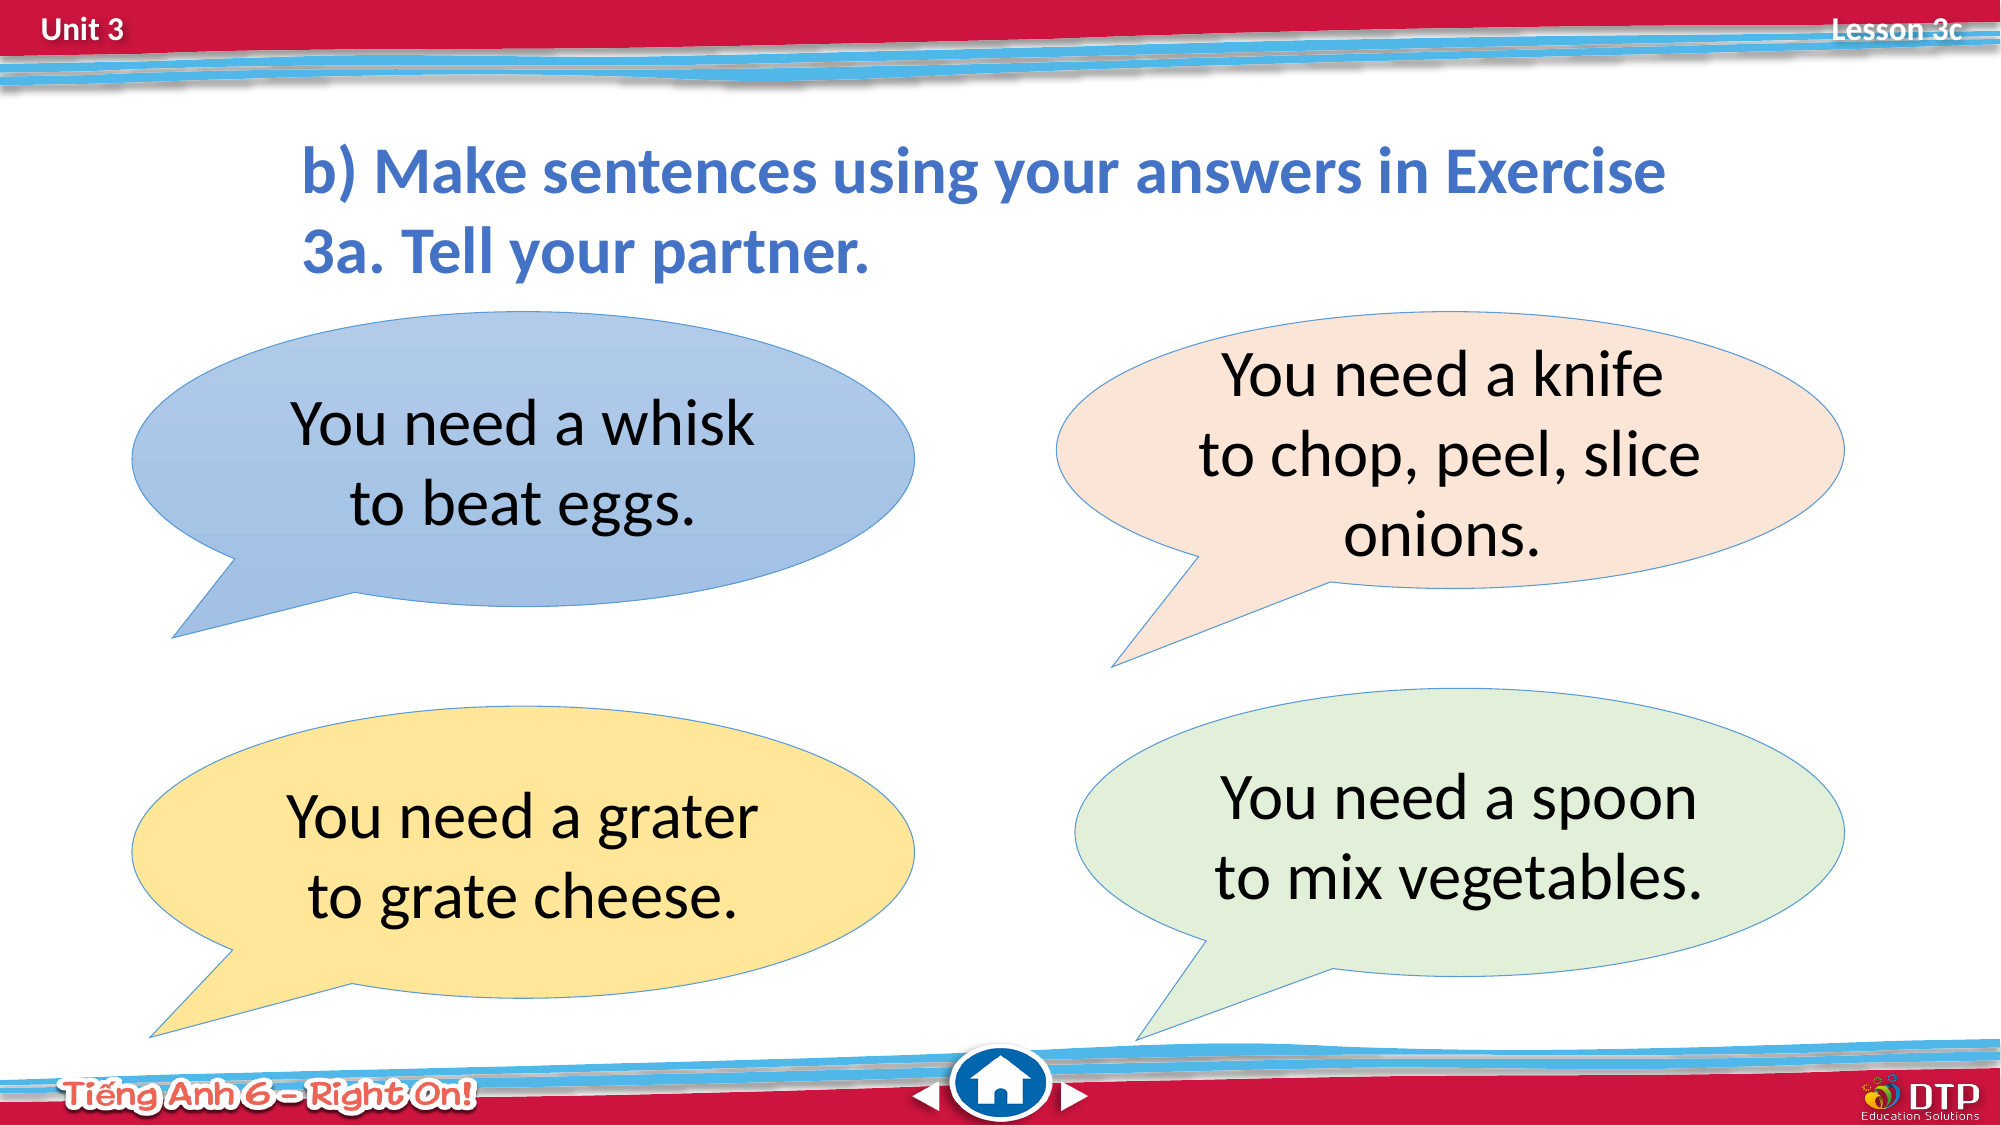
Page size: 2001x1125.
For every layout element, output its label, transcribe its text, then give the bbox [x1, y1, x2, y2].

text_box You need a spoon to mix vegetables. [1074, 687, 1846, 1042]
text_box You need a whisk to beat eggs. [131, 311, 916, 639]
text_box b) Make sentences using your answers in Exercise 3a. Tell your partner. [286, 119, 1752, 295]
text_box You need a grater to grate cheese. [131, 705, 916, 1039]
picture [0, 0, 2000, 1125]
text_box You need a knife to chop, peel, slice onions. [1055, 311, 1845, 669]
